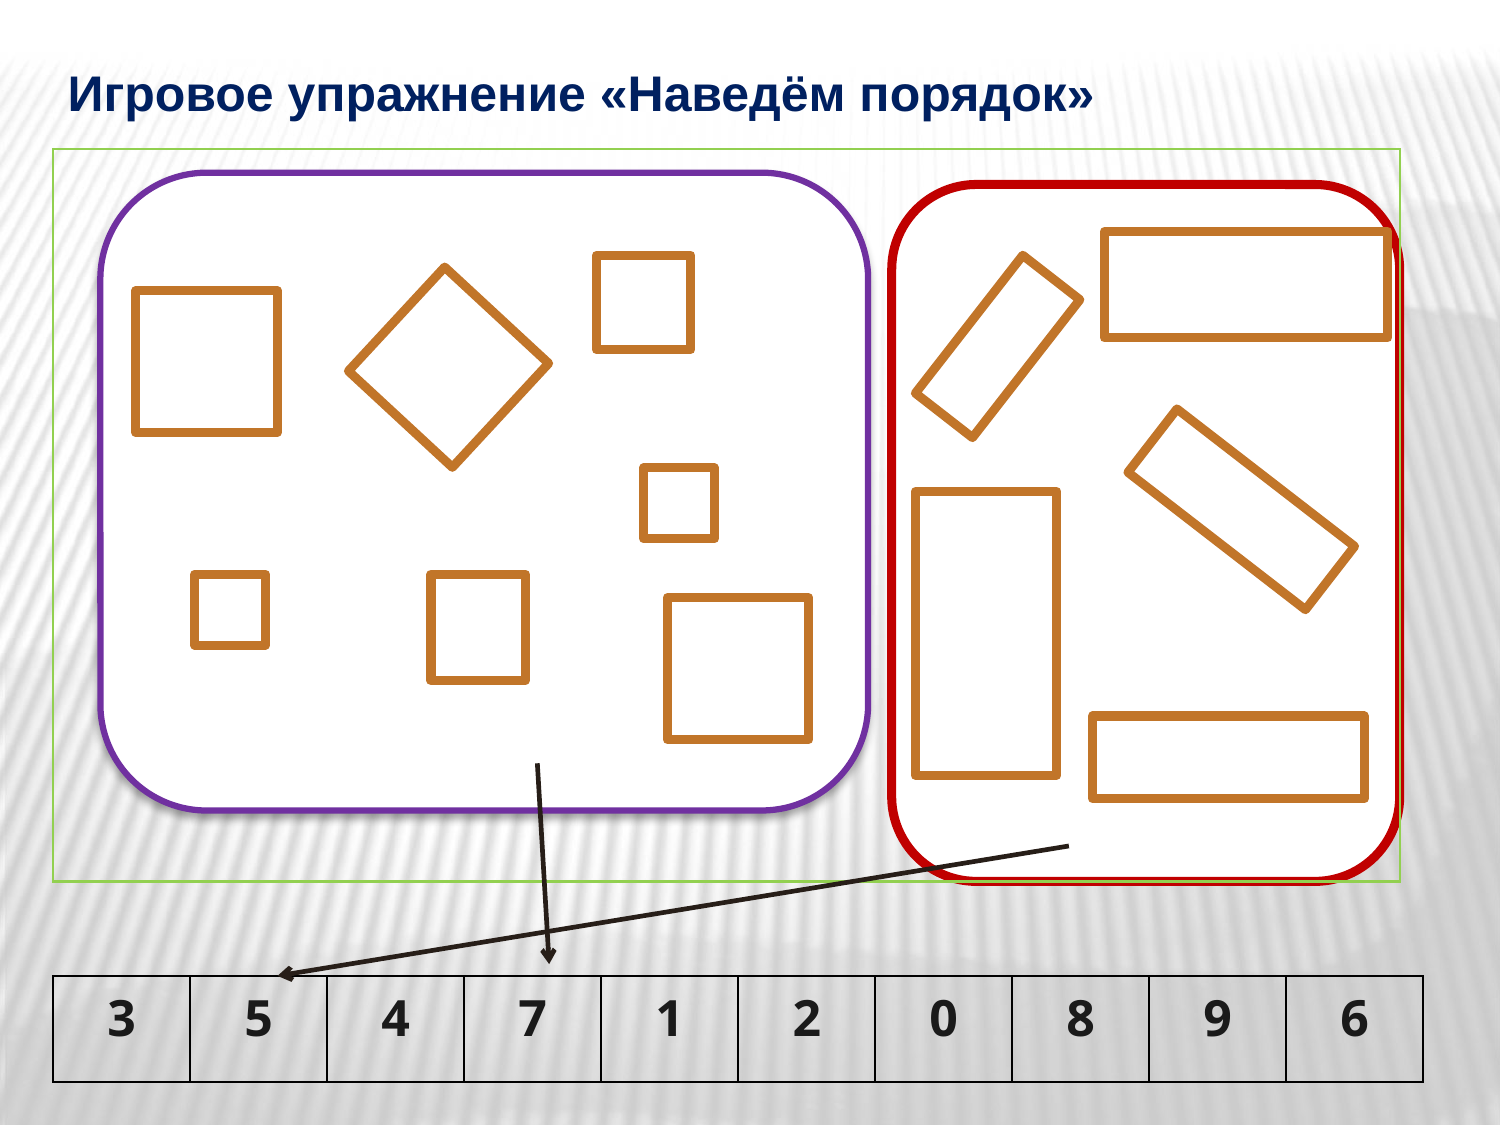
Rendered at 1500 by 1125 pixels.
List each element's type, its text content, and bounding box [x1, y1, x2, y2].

table_header [54, 150, 1399, 880]
text_box [426, 570, 530, 685]
text_box [910, 250, 1085, 443]
text_box [1088, 711, 1369, 803]
table_header 2 [739, 989, 874, 1081]
table_header 6 [1287, 977, 1422, 1081]
table_header 3 [54, 977, 189, 1081]
text_box [1123, 404, 1360, 615]
table_header 0 [876, 989, 1011, 1081]
table_header 7 [465, 989, 600, 1081]
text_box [537, 762, 550, 845]
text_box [277, 845, 1070, 977]
table_header 5 [191, 977, 326, 1081]
text_box [131, 286, 282, 437]
text_box [1401, 245, 1405, 821]
table_header 9 [1150, 977, 1285, 1081]
text_box [343, 262, 554, 472]
table_header 4 [328, 989, 463, 1081]
text_box [911, 487, 1061, 780]
text_box [663, 593, 813, 744]
text_box [639, 463, 719, 543]
text_box [190, 570, 270, 650]
table_header 8 [1013, 977, 1148, 1081]
text_box [1100, 227, 1392, 342]
table_header 1 [602, 989, 737, 1081]
text_box [592, 251, 695, 354]
text_box Игровое упражнение «Наведём порядок» [53, 54, 1199, 130]
